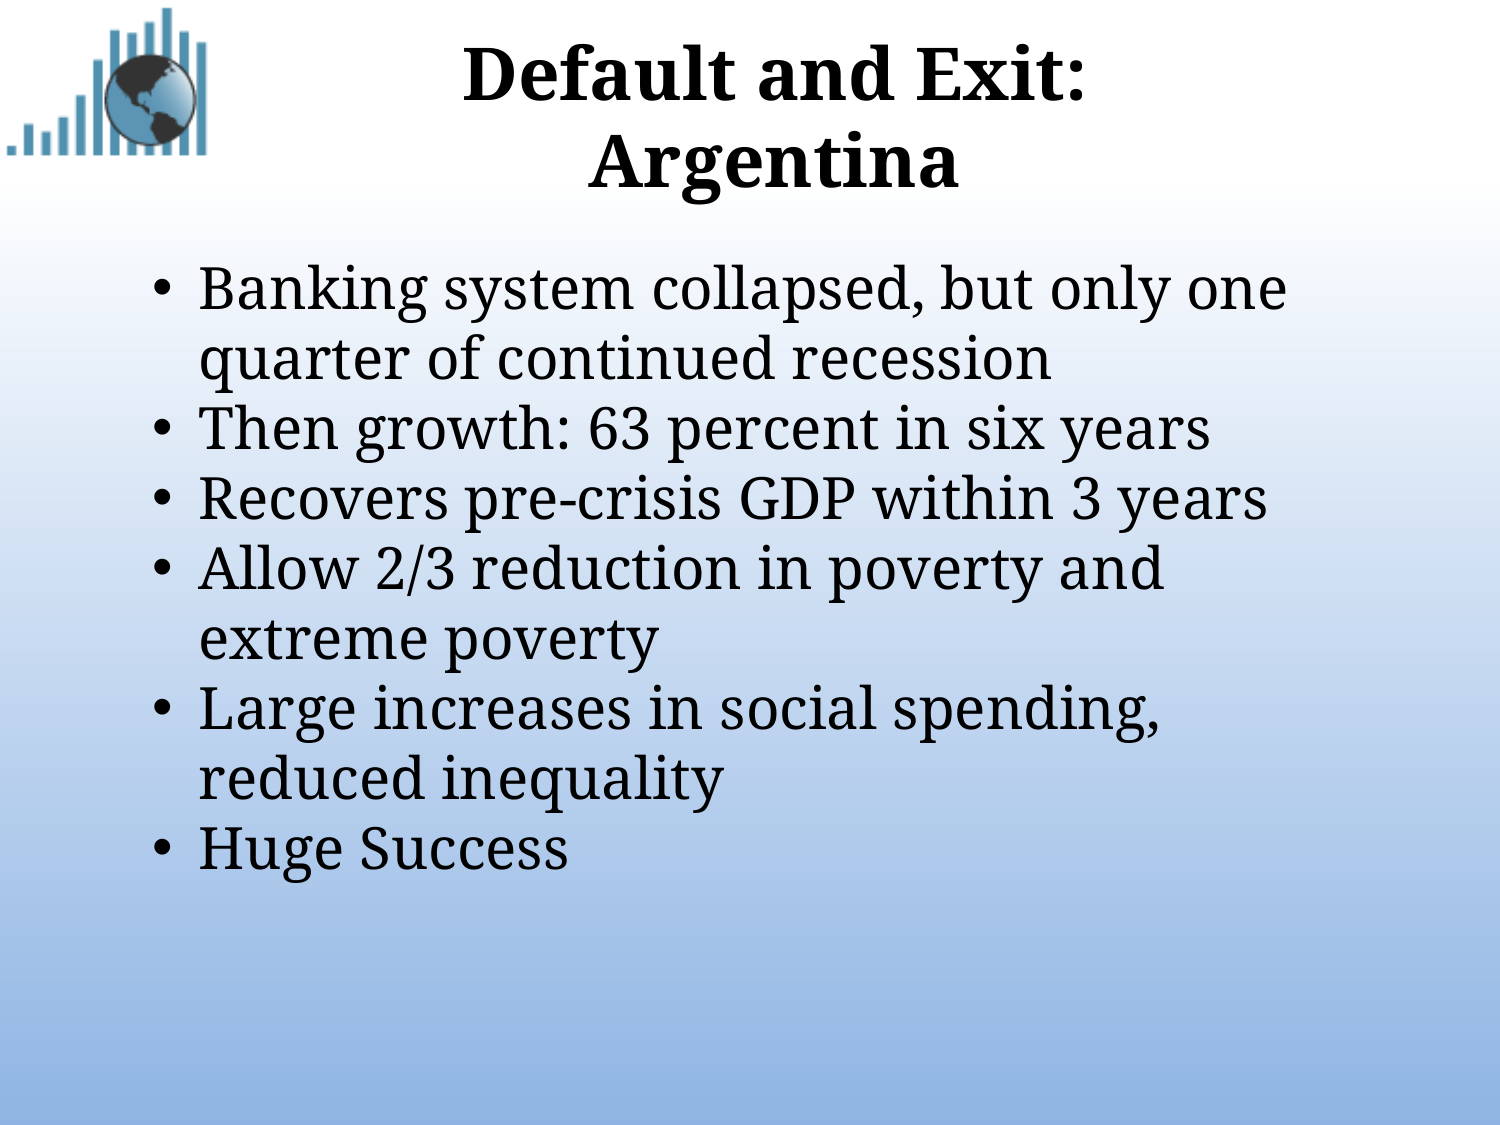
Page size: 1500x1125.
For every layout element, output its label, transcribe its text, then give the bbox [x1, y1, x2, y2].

text_box Banking system collapsed, but only one quarter of continued recession Then growth: 63 percent in six years Recovers pre-crisis GDP within 3 years Allow 2/3 reduction in poverty and extreme poverty Large increases in social spending, reduced inequality Huge Success [137, 244, 1307, 889]
text_box Default and Exit: Argentina [447, 19, 1103, 210]
picture [0, 0, 213, 169]
